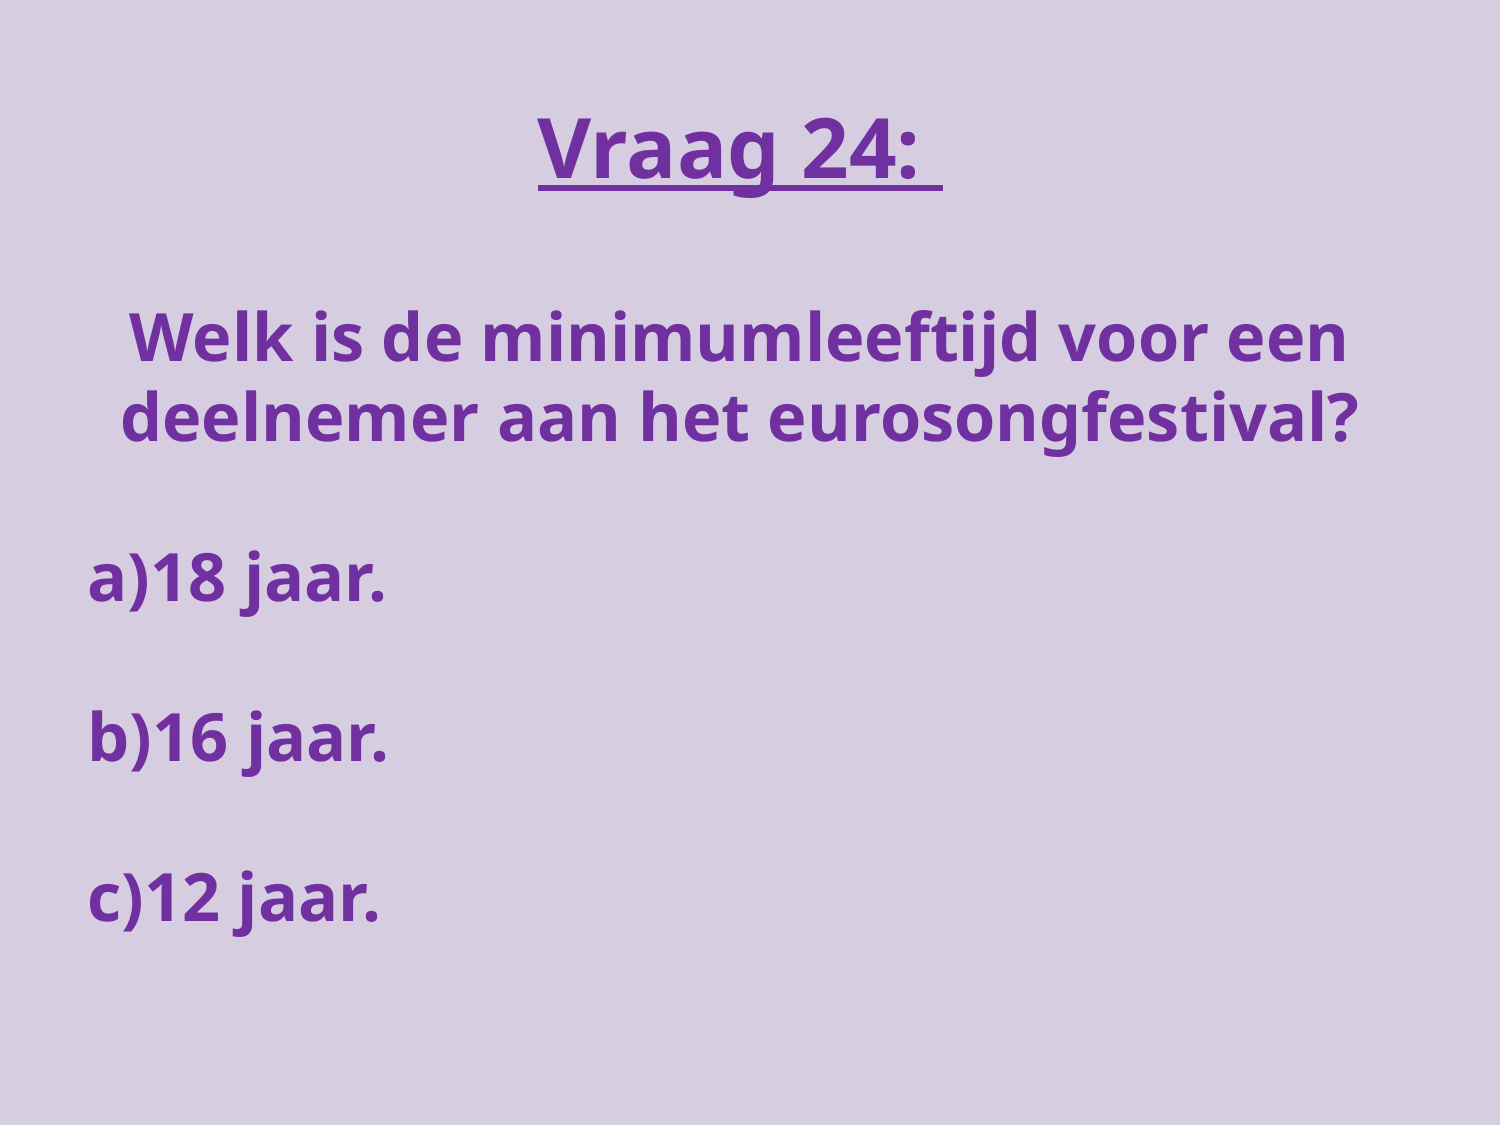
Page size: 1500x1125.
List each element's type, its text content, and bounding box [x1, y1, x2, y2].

text_box Vraag 24: Welk is de minimumleeftijd voor een deelnemer aan het eurosongfestival? a)18 jaar. b)16 jaar. c)12 jaar. [72, 42, 1408, 943]
